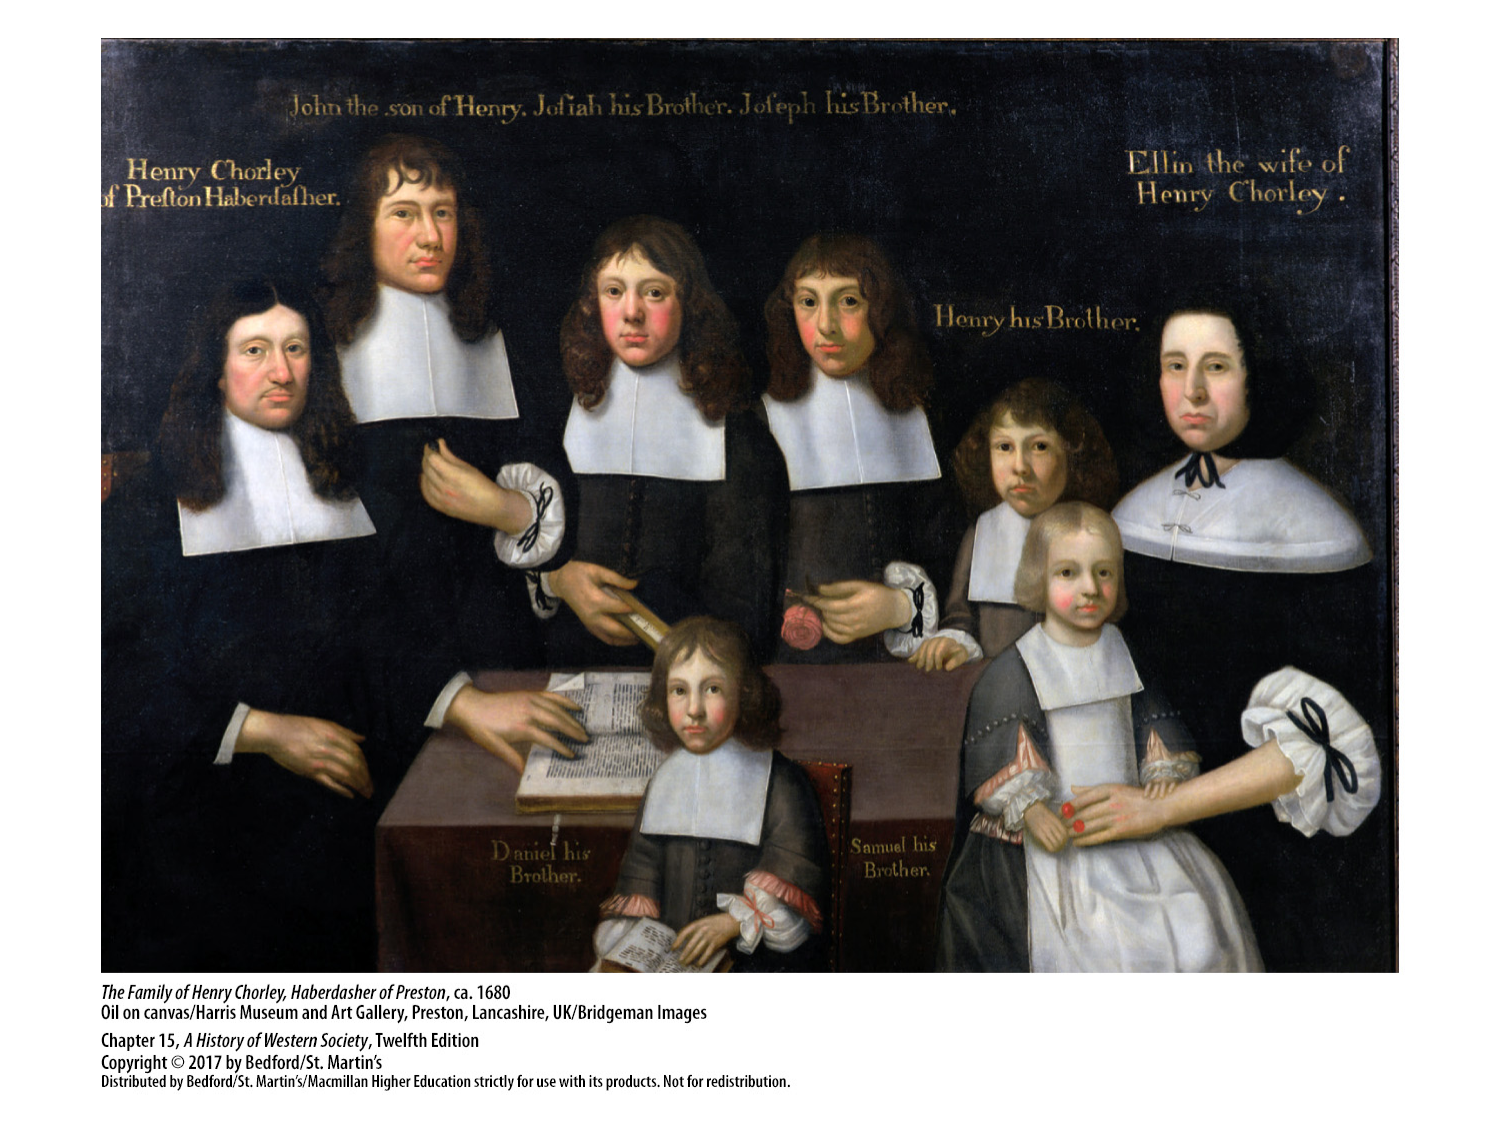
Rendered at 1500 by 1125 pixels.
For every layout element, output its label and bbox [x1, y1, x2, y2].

picture [92, 30, 1408, 1095]
